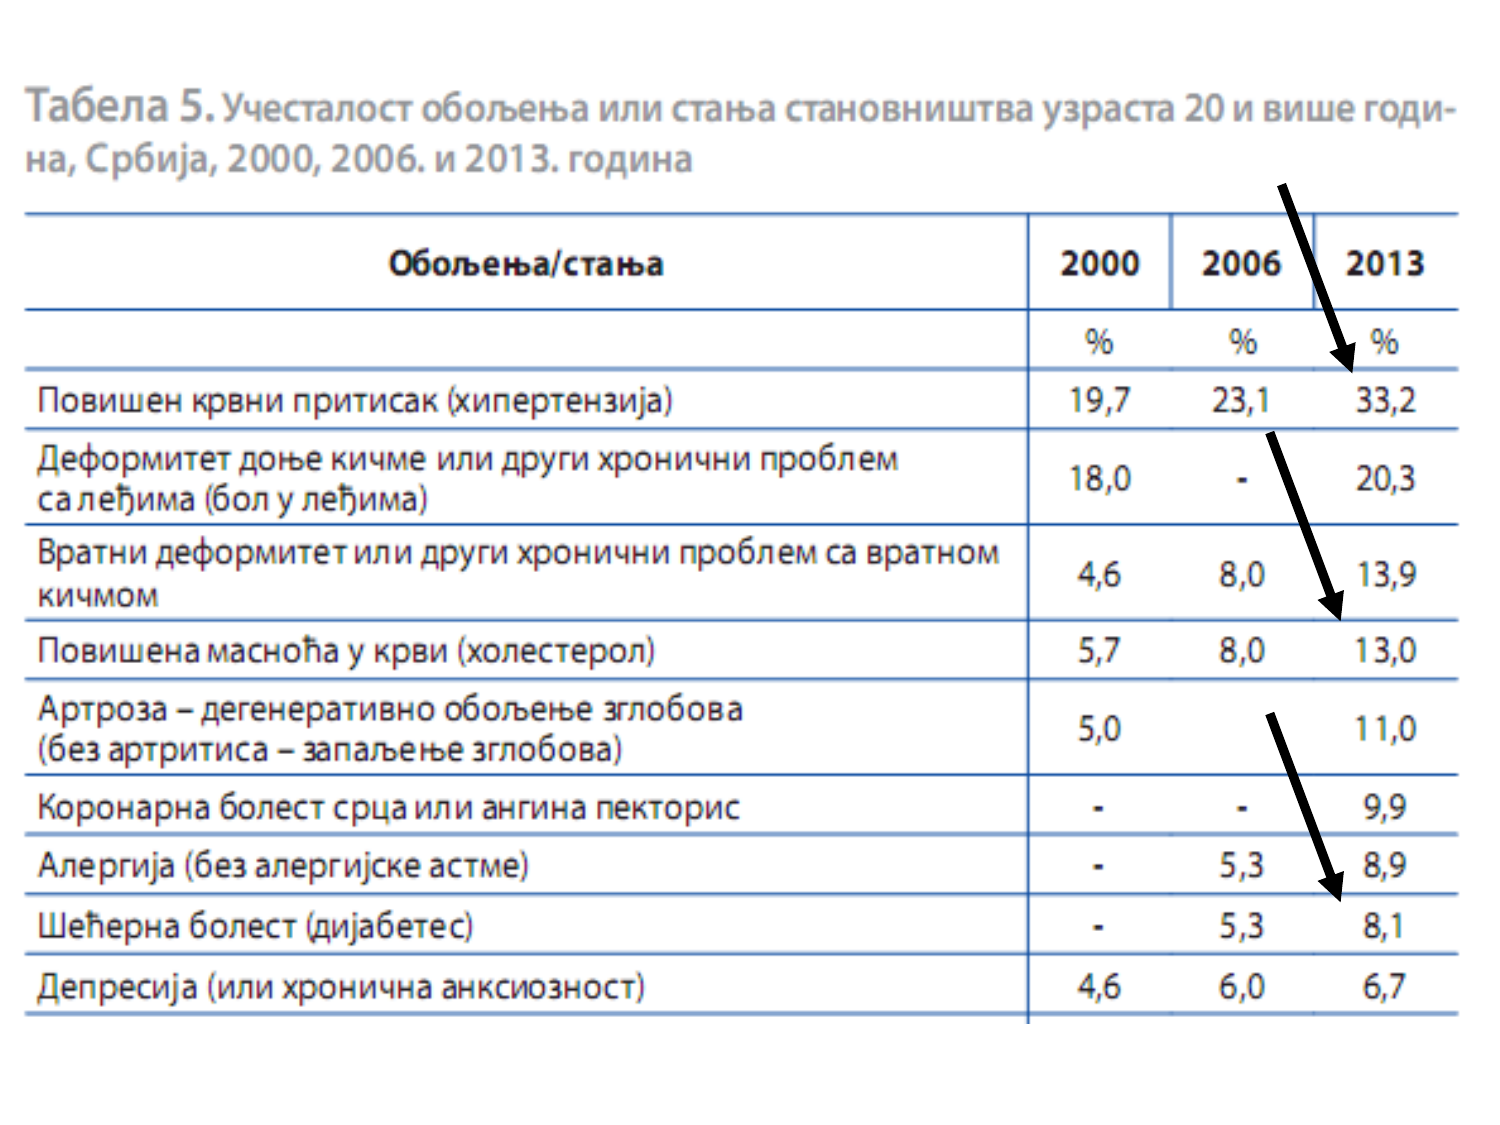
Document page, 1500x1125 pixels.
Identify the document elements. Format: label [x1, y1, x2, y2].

list [0, 74, 1500, 1024]
